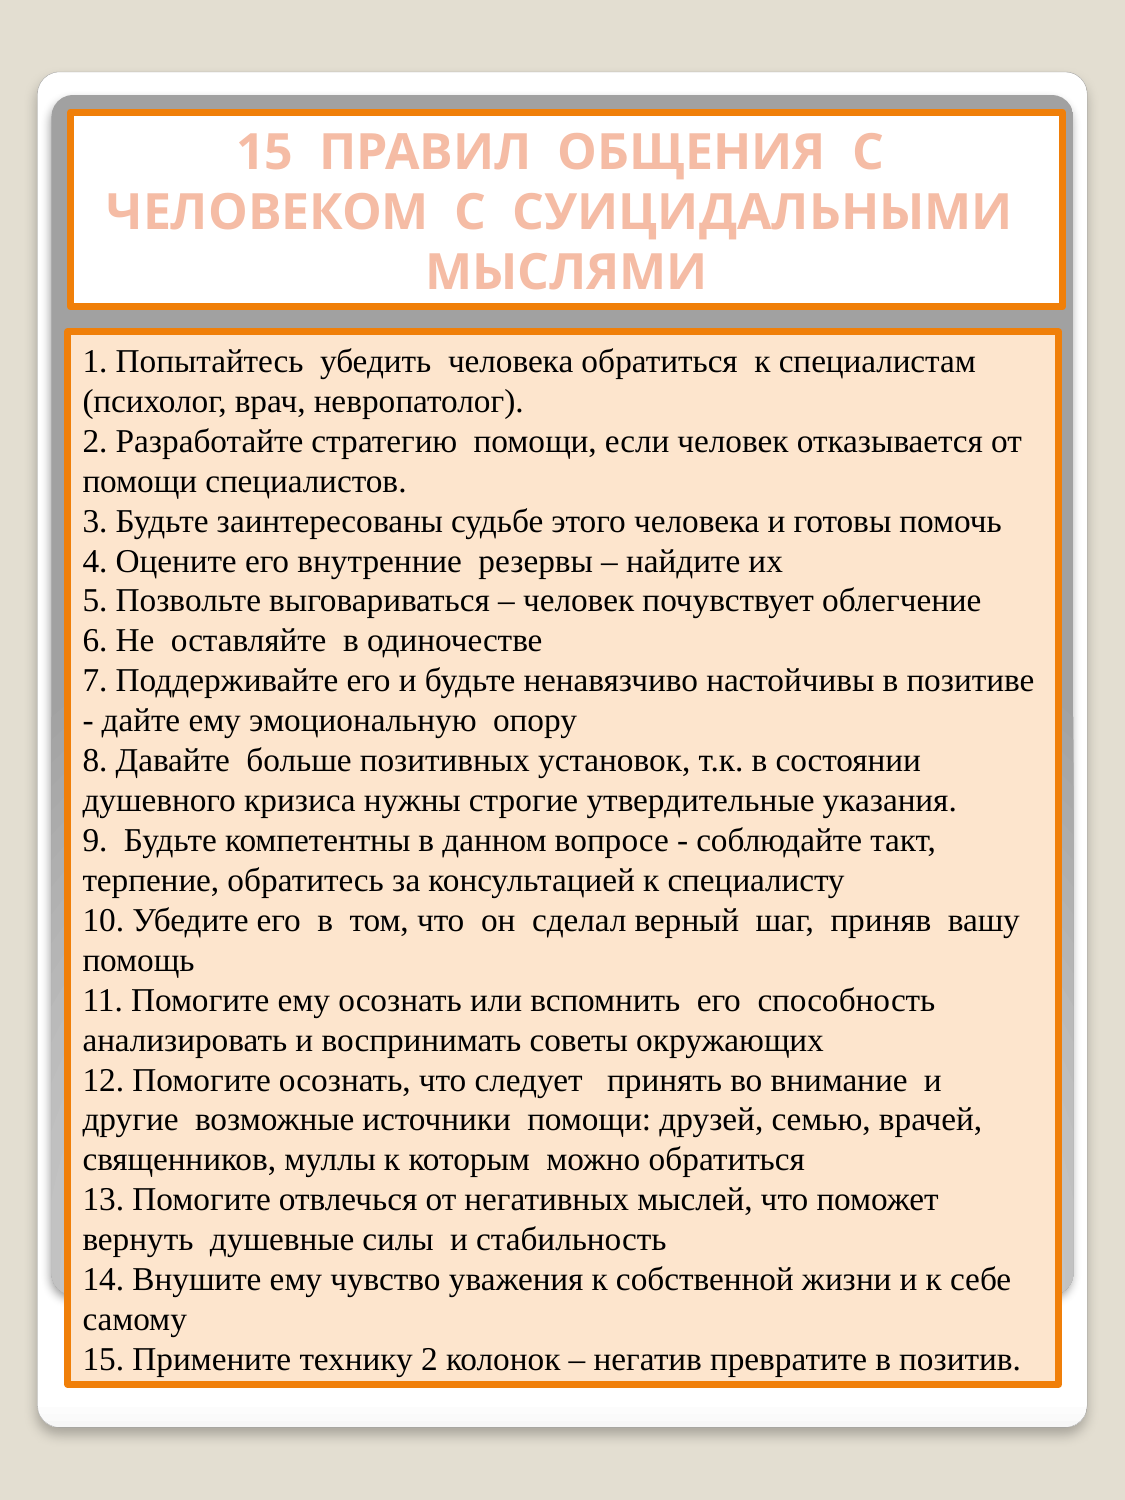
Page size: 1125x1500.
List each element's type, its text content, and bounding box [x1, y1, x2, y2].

text_box 1. Попытайтесь убедить человека обратиться к специалистам (психолог, врач, невропатолог). 2. Разработайте стратегию помощи, если человек отказывается от помощи специалистов. 3. Будьте заинтересованы судьбе этого человека и готовы помочь 4. Оцените его внутренние резервы – найдите их 5. Позвольте выговариваться – человек почувствует облегчение 6. Не оставляйте в одиночестве 7. Поддерживайте его и будьте ненавязчиво настойчивы в позитиве - дайте ему эмоциональную опору 8. Давайте больше позитивных установок, т.к. в состоянии душевного кризиса нужны строгие утвердительные указания. 9. Будьте компетентны в данном вопросе - соблюдайте такт, терпение, обратитесь за консультацией к специалисту 10. Убедите его в том, что он сделал верный шаг, приняв вашу помощь 11. Помогите ему осознать или вспомнить его способность анализировать и воспринимать советы окружающих 12. Помогите осознать, что следует принять во внимание и другие возможные источники помощи: друзей, семью, врачей, священников, муллы к которым можно обратиться 13. Помогите отвлечься от негативных мыслей, что поможет вернуть душевные силы и стабильность 14. Внушите ему чувство уважения к собственной жизни и к себе самому 15. Примените технику 2 колонок – негатив превратите в позитив. [64, 328, 1062, 1388]
text_box 15 ПРАВИЛ ОБЩЕНИЯ С ЧЕЛОВЕКОМ С СУИЦИДАЛЬНЫМИ МЫСЛЯМИ [67, 109, 1066, 310]
